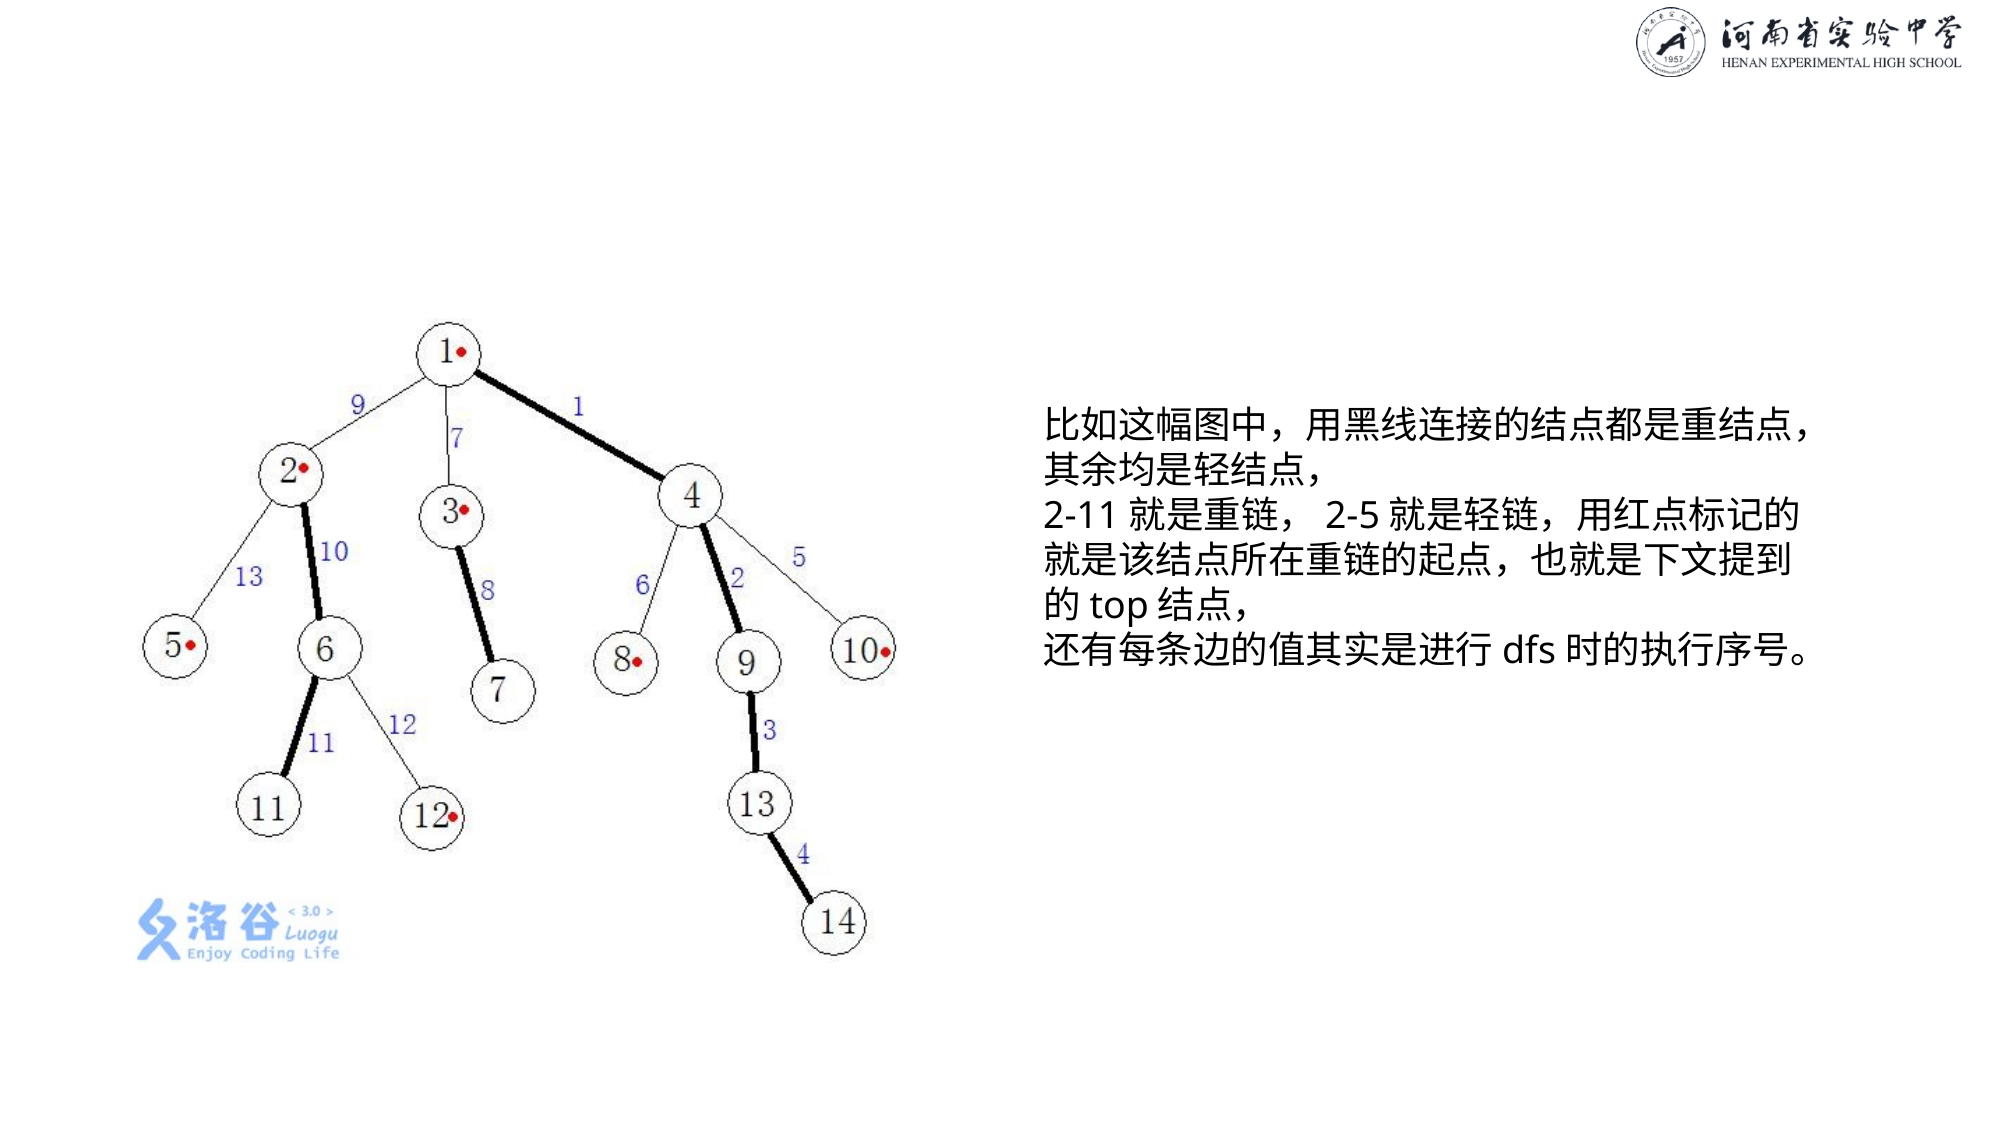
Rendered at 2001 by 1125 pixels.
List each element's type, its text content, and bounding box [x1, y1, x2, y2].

text_box 比如这幅图中，用黑线连接的结点都是重结点，其余均是轻结点， 2-11就是重链，2-5就是轻链，用红点标记的就是该结点所在重链的起点，也就是下文提到的top结点， 还有每条边的值其实是进行dfs时的执行序号。 [1028, 393, 1819, 678]
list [137, 318, 913, 963]
